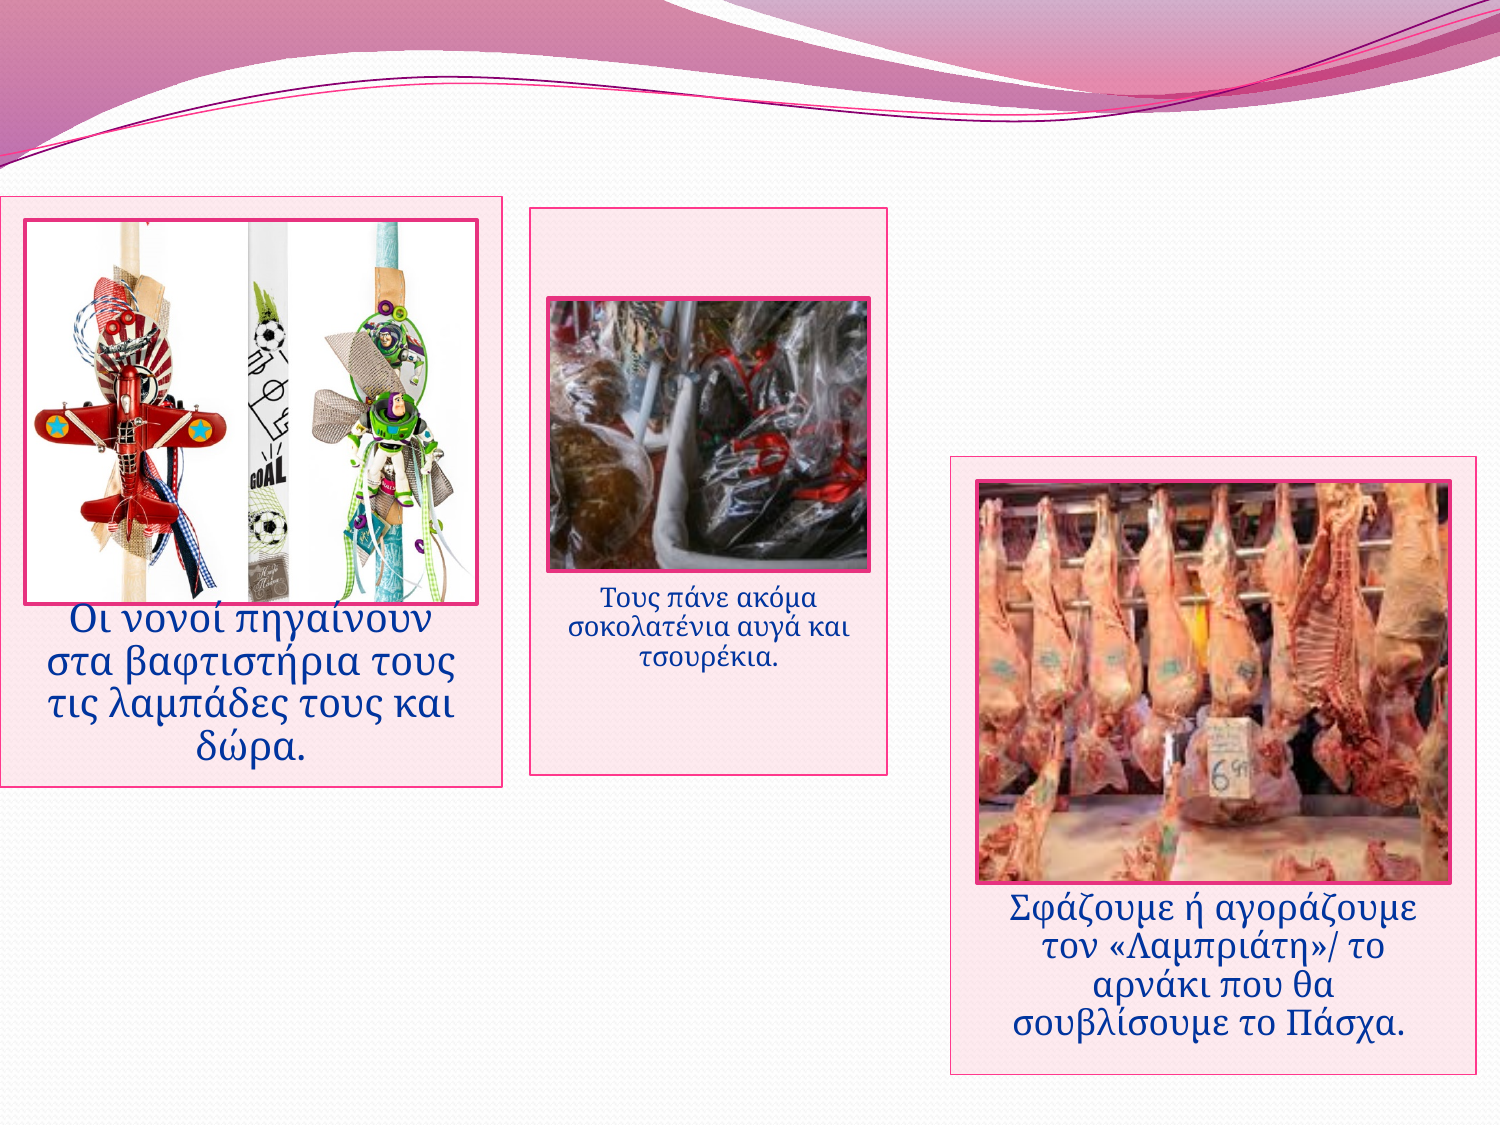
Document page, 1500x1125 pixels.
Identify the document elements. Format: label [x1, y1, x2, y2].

text_box [501, 207, 916, 776]
text_box [950, 432, 1477, 1099]
text_box [0, 125, 503, 858]
